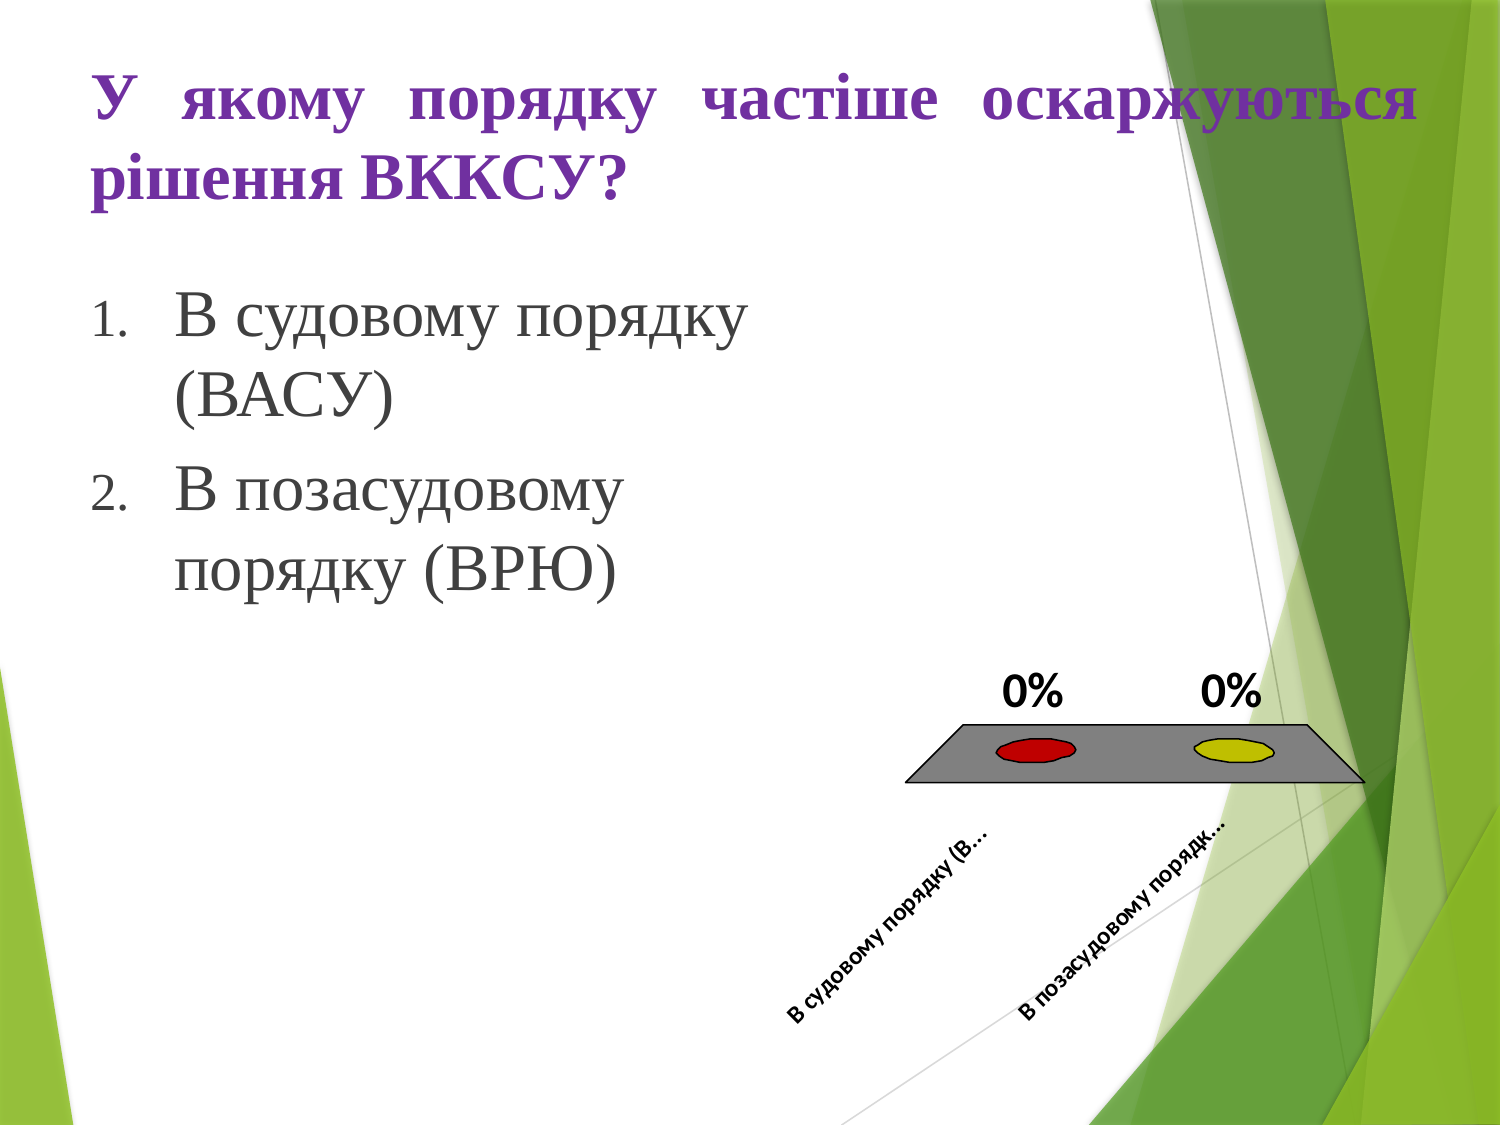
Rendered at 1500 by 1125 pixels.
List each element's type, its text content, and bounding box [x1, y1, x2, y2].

list В судовому порядку (ВАСУ) В позасудовому порядку (ВРЮ) [75, 262, 650, 1058]
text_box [654, 242, 1406, 1088]
title У якому порядку частіше оскаржуються рішення ВККСУ? [75, 45, 1436, 233]
